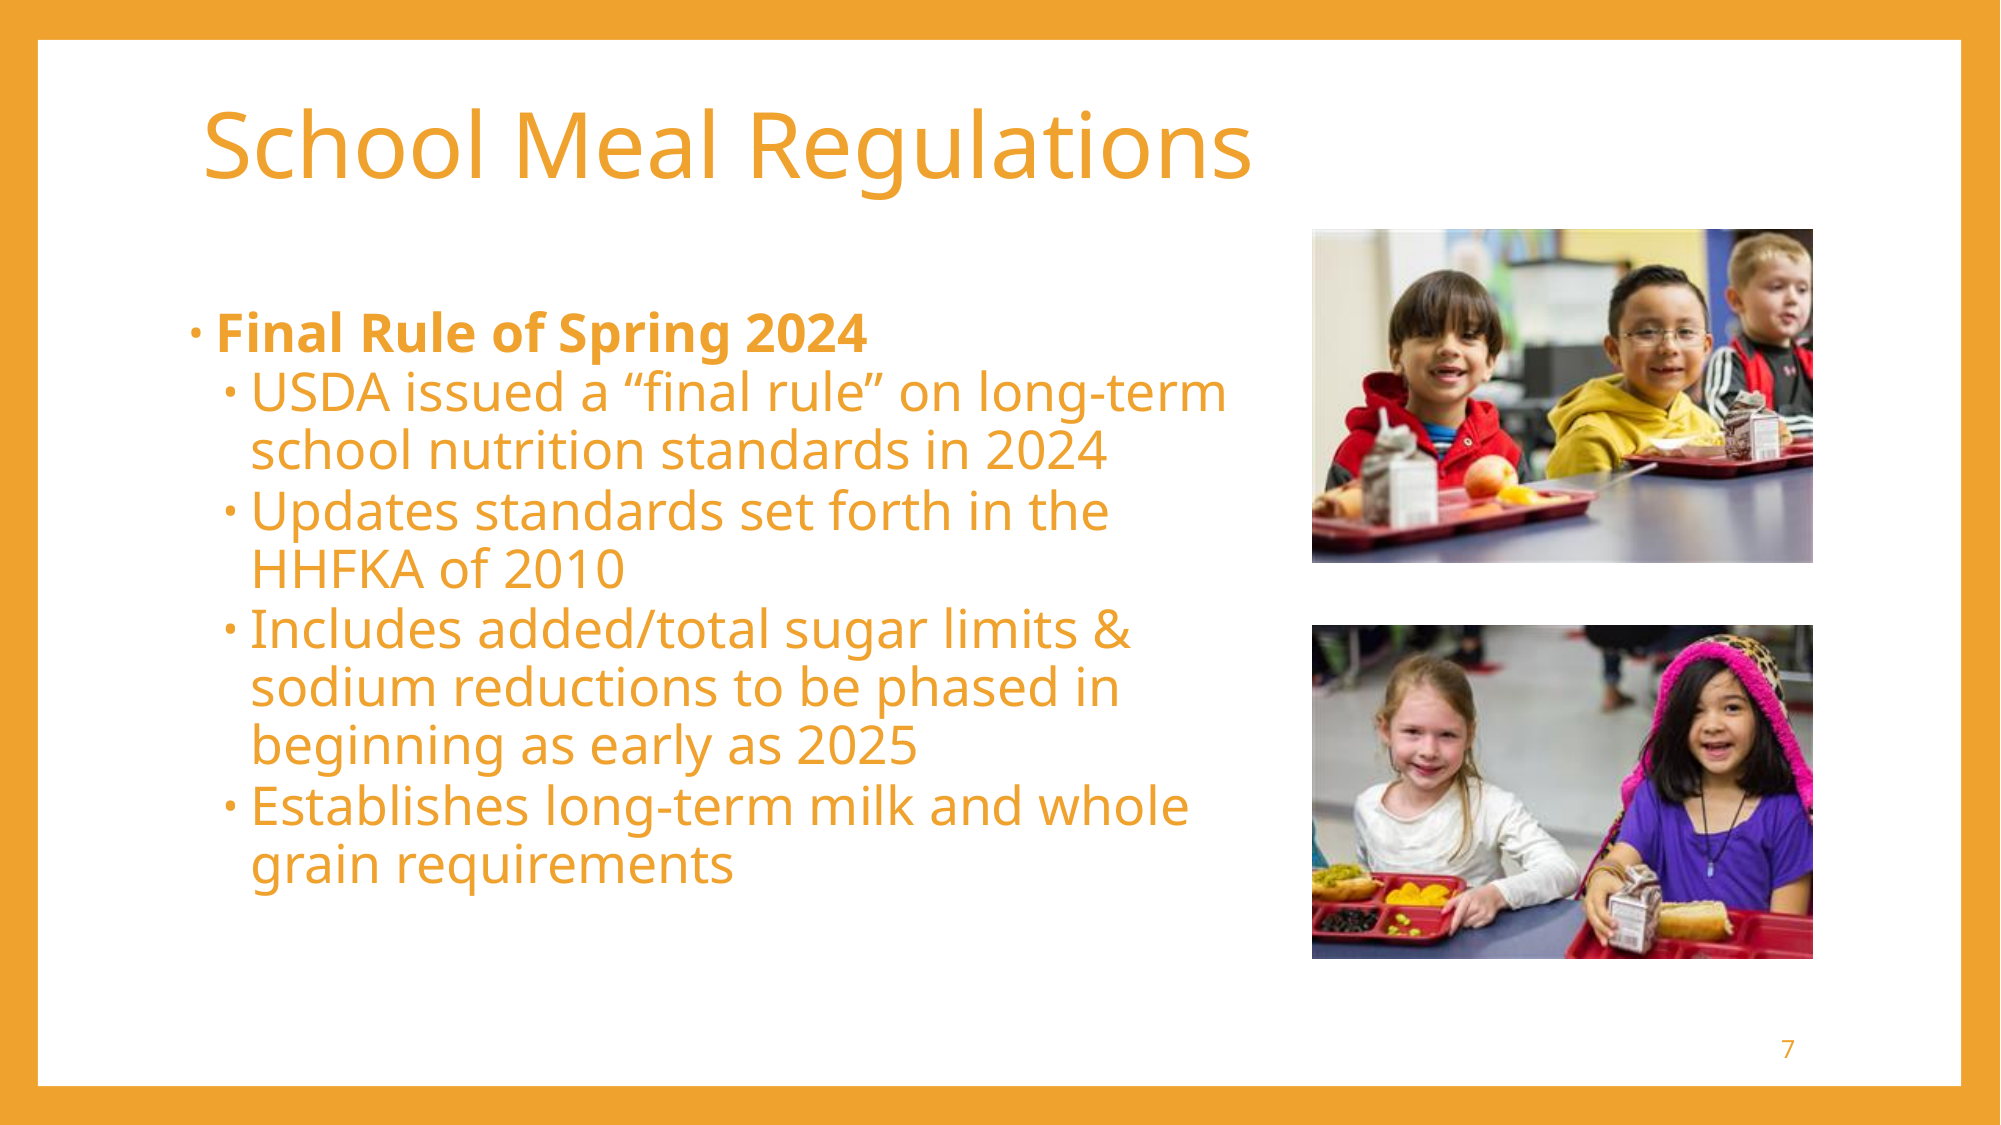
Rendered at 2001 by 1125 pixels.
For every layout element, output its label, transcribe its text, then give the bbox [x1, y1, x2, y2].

list Final Rule of Spring 2024 USDA issued a “final rule” on long-term school nutrition standards in 2024 Updates standards set forth in the HHFKA of 2010 Includes added/total sugar limits & sodium reductions to be phased in beginning as early as 2025 Establishes long-term milk and whole grain requirements [166, 299, 1276, 952]
picture [1312, 229, 1813, 563]
picture [1312, 624, 1813, 959]
slide_number 7 [1530, 1020, 1811, 1081]
title School Meal Regulations [187, 37, 1807, 261]
